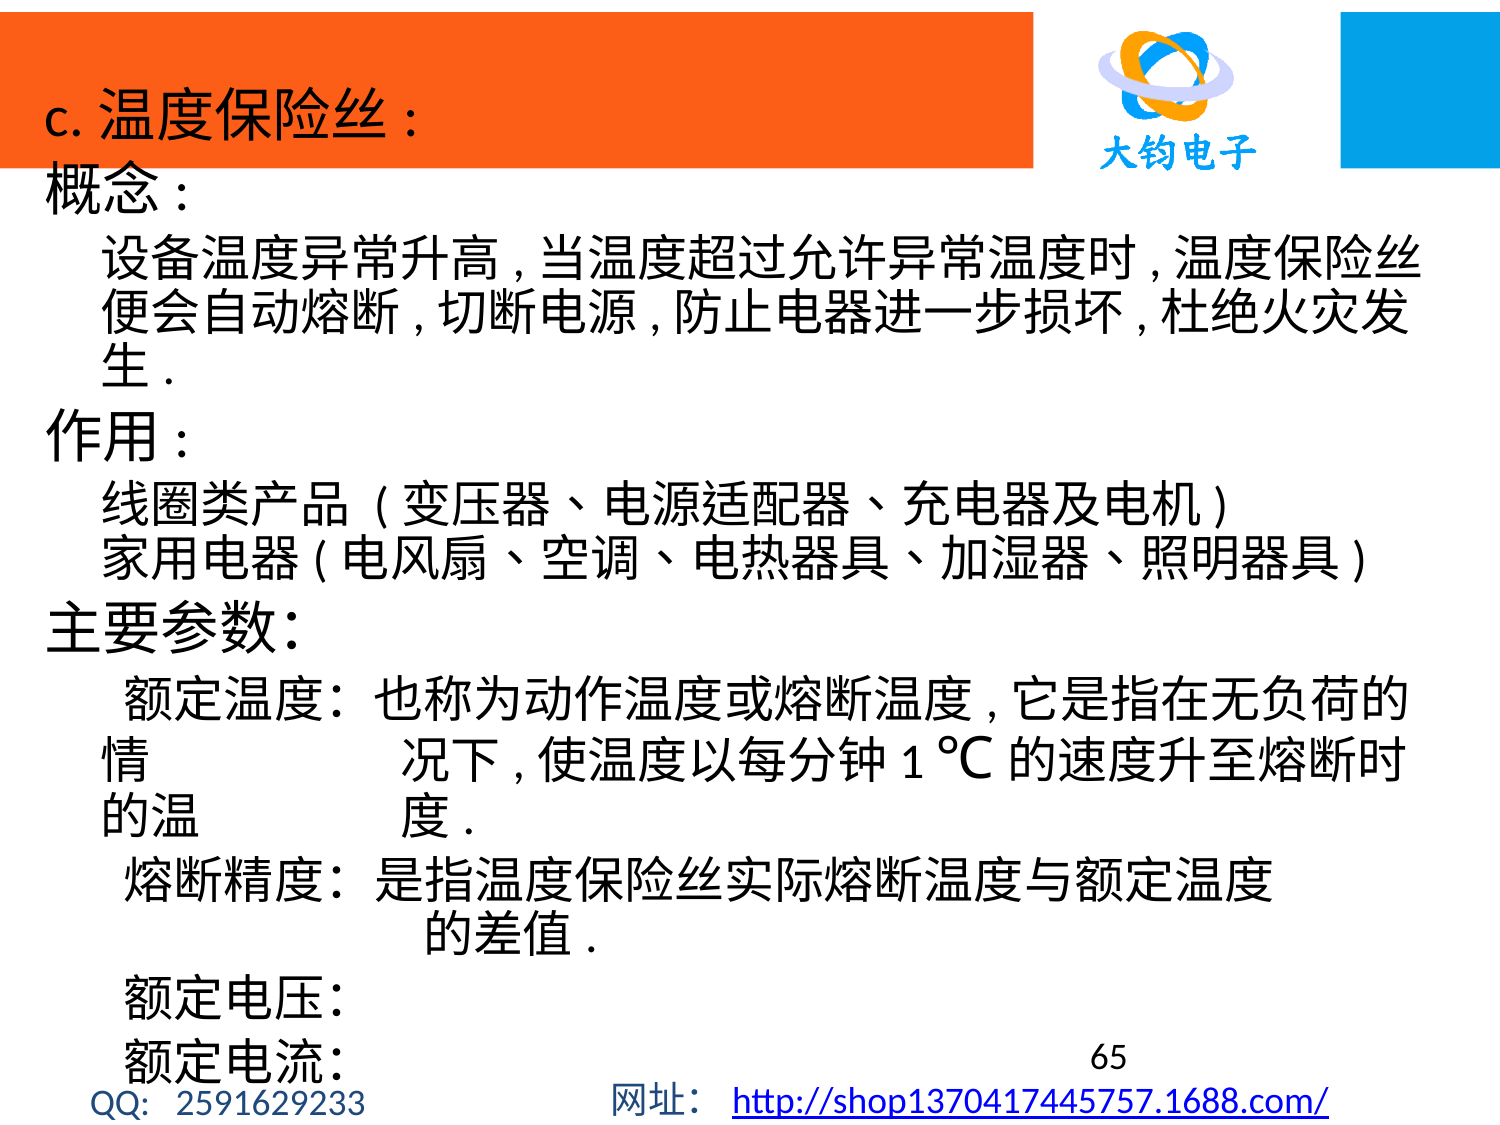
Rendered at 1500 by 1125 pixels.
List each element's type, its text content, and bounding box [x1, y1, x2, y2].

list c.温度保险丝: 概念: 设备温度异常升高,当温度超过允许异常温度时,温度保险丝便会自动熔断,切断电源,防止电器进一步损坏,杜绝火灾发生. 作用: 线圈类产品 (变压器、电源适配器、充电器及电机) 家用电器(电风扇、空调、电热器具、加湿器、照明器具) 主要参数： 额定温度：也称为动作温度或熔断温度,它是指在无负荷的情 况下,使温度以每分钟1 ℃的速度升至熔断时的温 度. 熔断精度：是指温度保险丝实际熔断温度与额定温度 的差值. 额定电压： 额定电流： [29, 78, 1459, 1094]
slide_number 65 [1074, 1094, 1425, 1103]
picture [1033, 0, 1313, 78]
